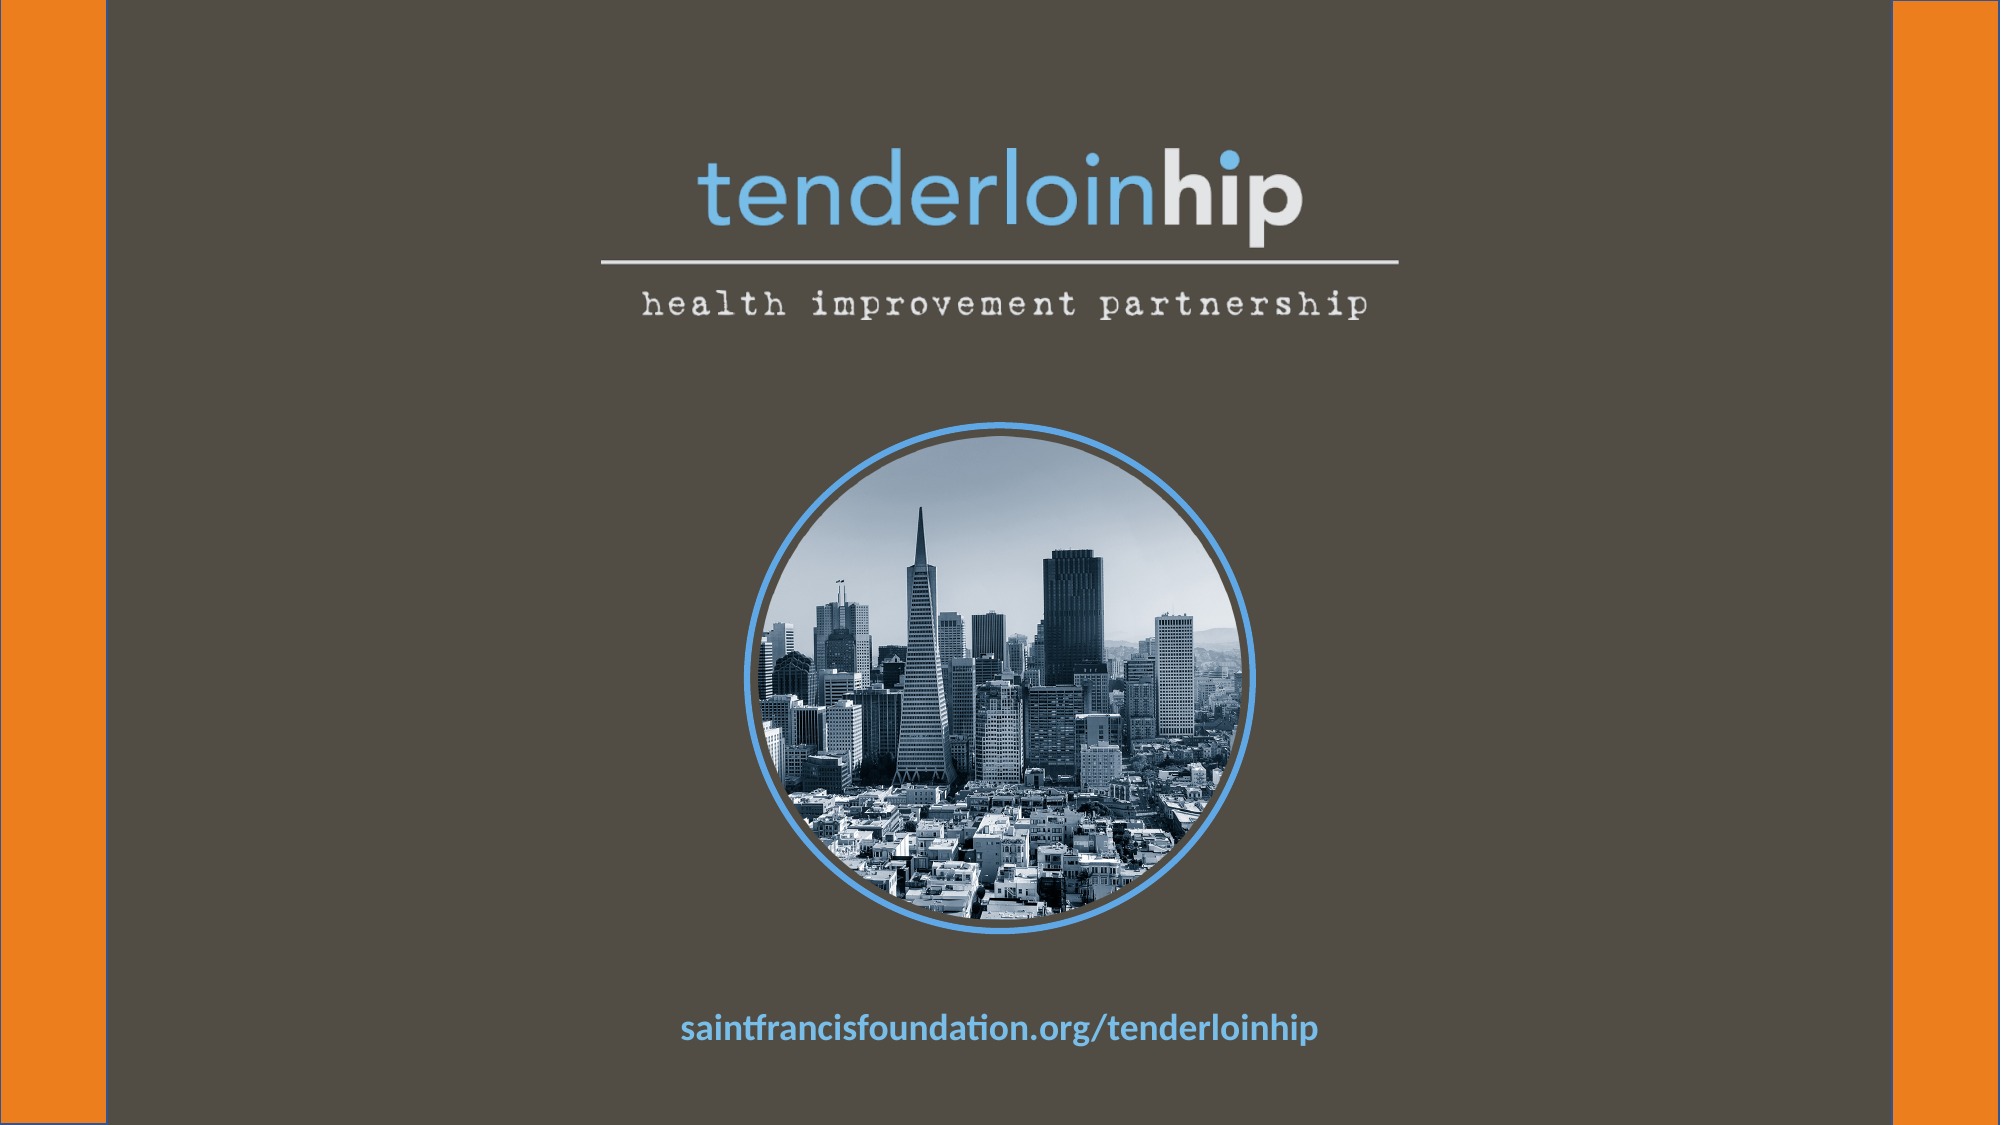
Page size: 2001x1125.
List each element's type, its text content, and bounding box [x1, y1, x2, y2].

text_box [747, 425, 1253, 932]
text_box [108, 0, 1891, 1125]
picture [601, 148, 1399, 320]
text_box saintfrancisfoundation.org/tenderloinhip [665, 995, 1335, 1056]
text_box [1891, 0, 2000, 1125]
text_box [0, 0, 108, 1125]
